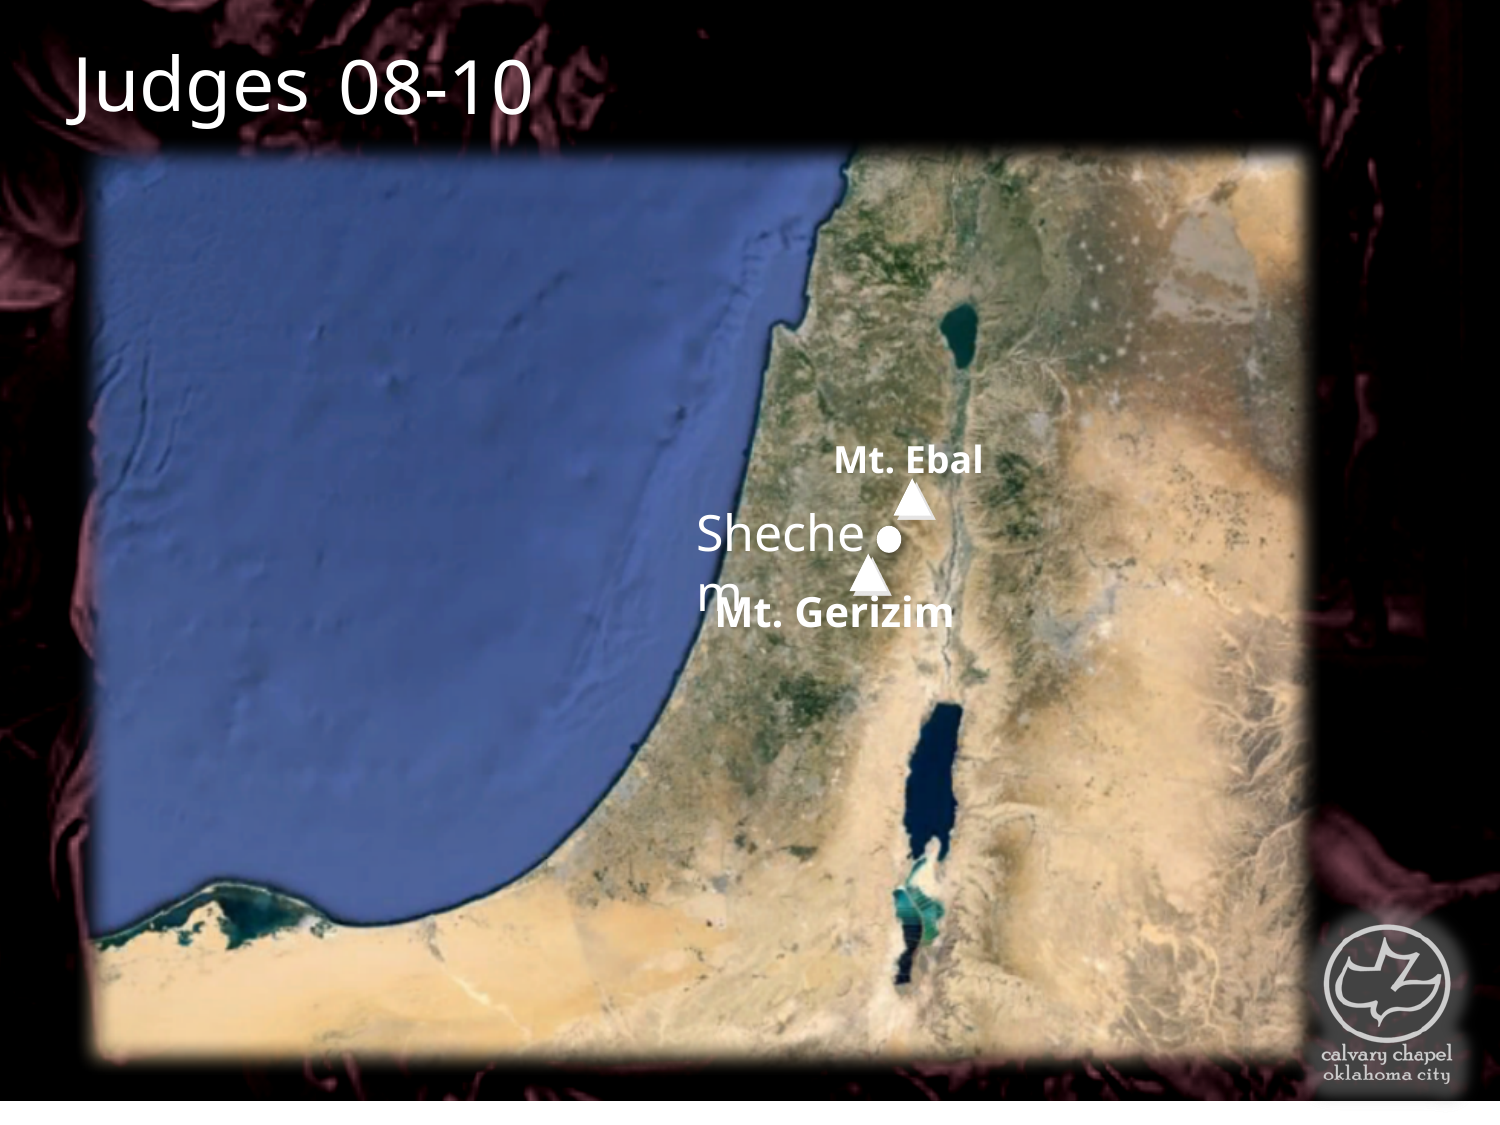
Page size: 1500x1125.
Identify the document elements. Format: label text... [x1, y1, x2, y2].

text_box Judges [52, 29, 326, 135]
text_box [818, 428, 1044, 516]
picture [0, 0, 1500, 1125]
text_box 08-10 [323, 32, 908, 136]
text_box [699, 553, 975, 644]
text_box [681, 494, 902, 570]
